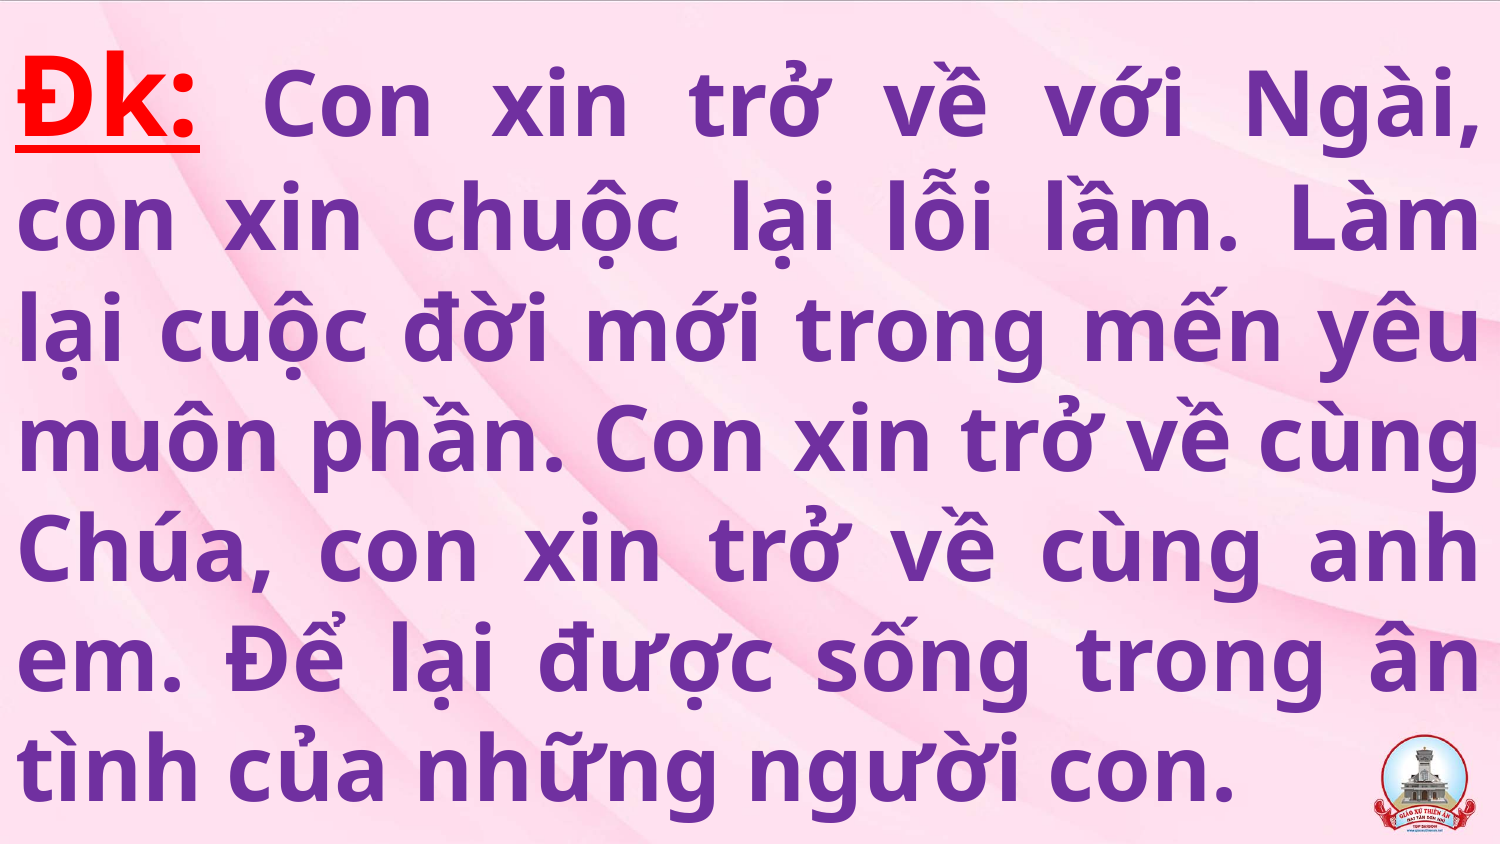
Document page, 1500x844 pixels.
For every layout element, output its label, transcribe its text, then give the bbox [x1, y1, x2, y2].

title Đk: Con xin trở về với Ngài, con xin chuộc lại lỗi lầm. Làm lại cuộc đời mới trong mến yêu muôn phần. Con xin trở về cùng Chúa, con xin trở về cùng anh em. Để lại được sống trong ân tình của những người con. [0, 0, 1500, 844]
